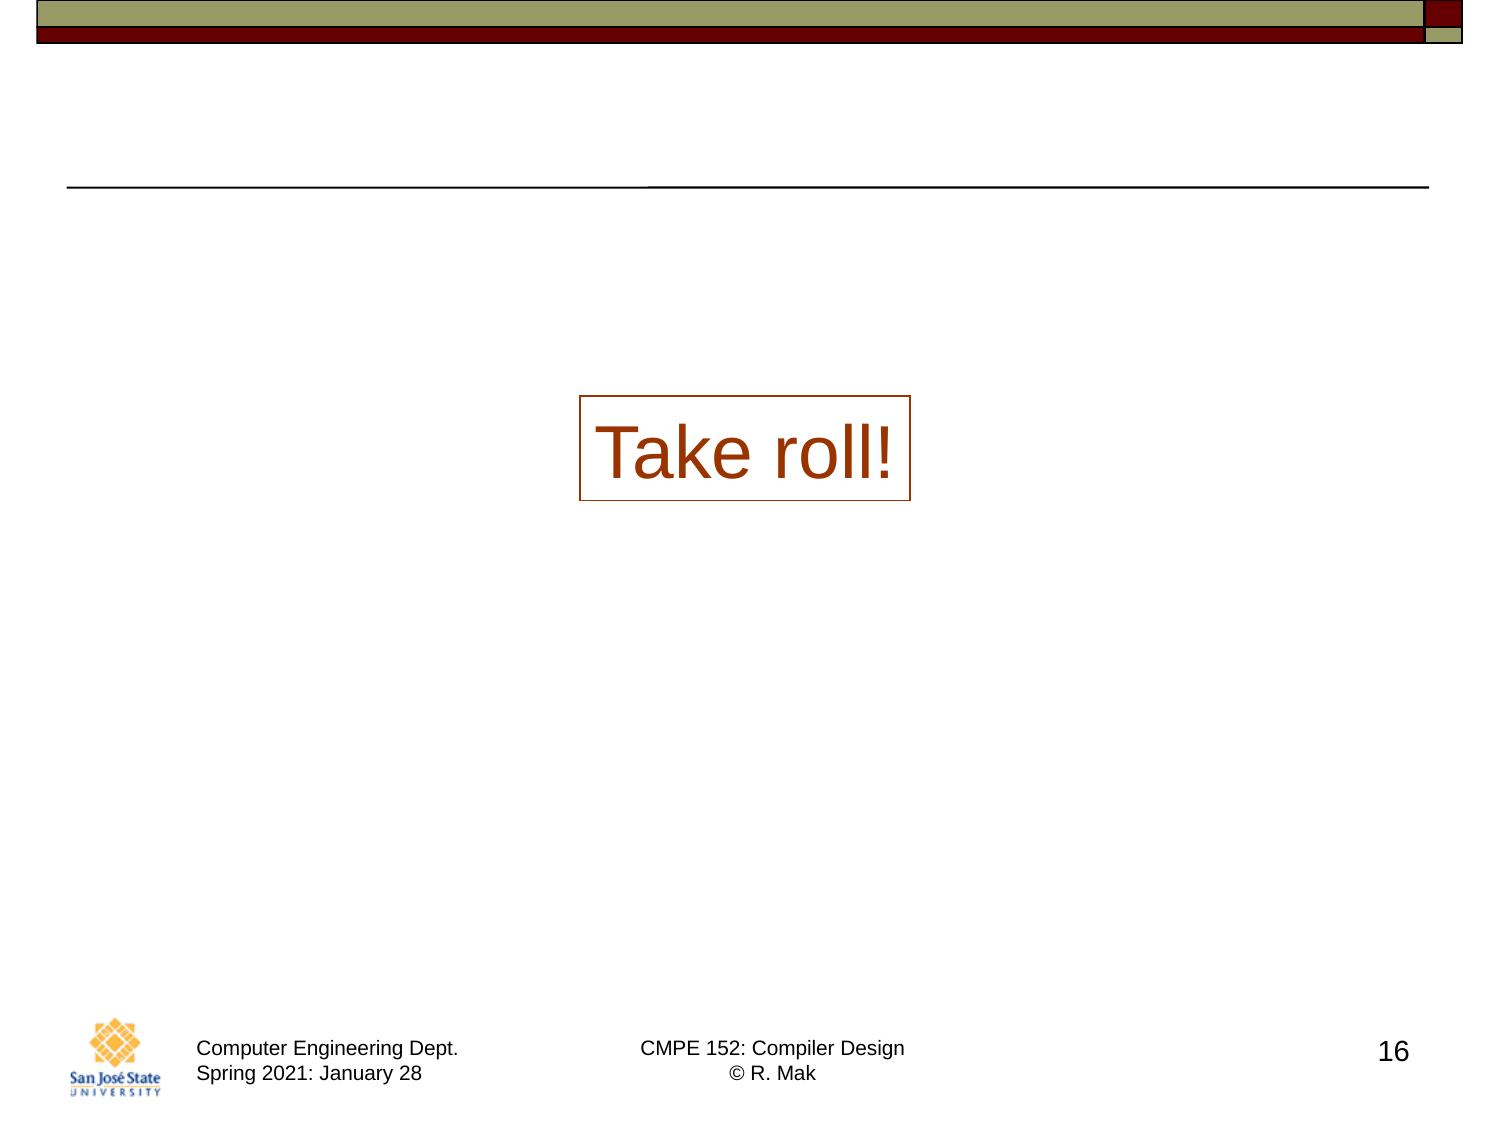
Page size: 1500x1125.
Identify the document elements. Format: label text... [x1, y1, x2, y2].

slide_number 16 [1320, 1025, 1425, 1100]
picture [60, 1012, 166, 1112]
text_box Take roll! [579, 395, 910, 501]
